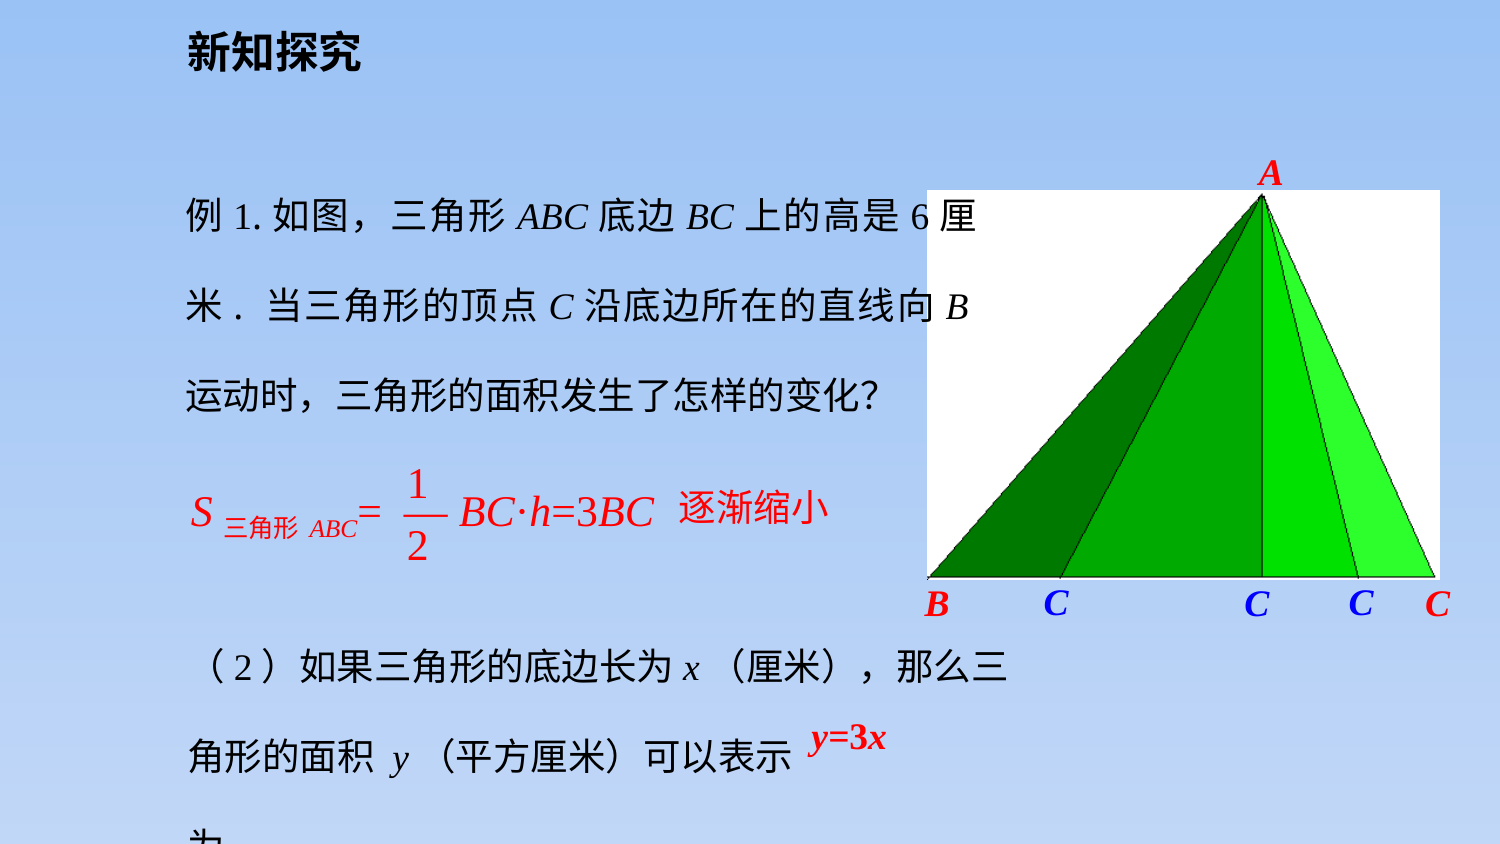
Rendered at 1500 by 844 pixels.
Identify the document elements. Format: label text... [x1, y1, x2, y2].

text_box 新知探究 [176, 19, 417, 83]
text_box 例1.如图，三角形ABC底边BC上的高是6厘米. 当三角形的顶点C沿底边所在的直线向B运动时，三角形的面积发生了怎样的变化？ [173, 140, 909, 423]
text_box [909, 140, 1469, 633]
text_box y=3x [800, 706, 909, 763]
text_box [176, 447, 859, 578]
text_box （2）如果三角形的底边长为x（厘米），那么三角形的面积 y（平方厘米）可以表示为 . [176, 591, 1023, 844]
